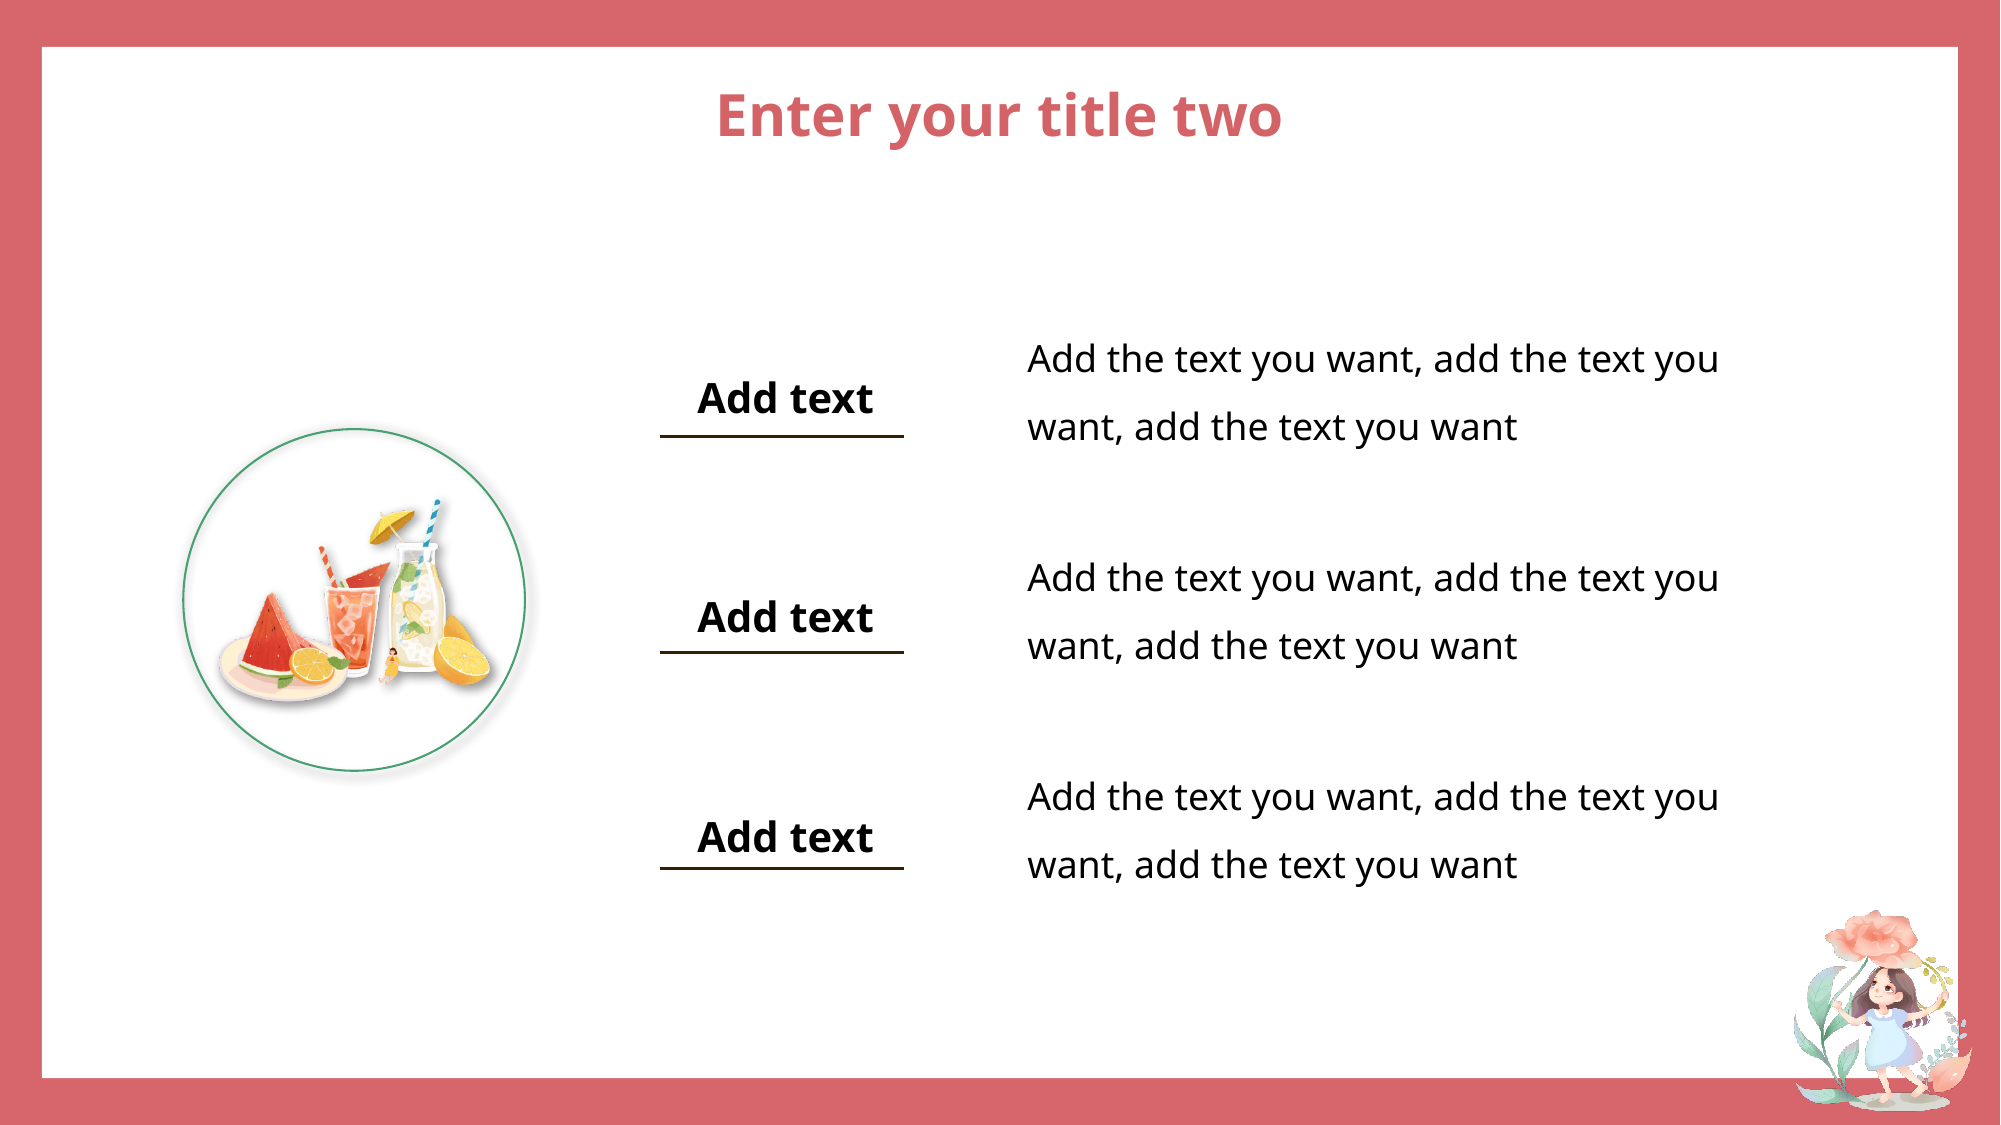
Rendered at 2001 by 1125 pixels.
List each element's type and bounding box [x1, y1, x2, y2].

text_box [41, 46, 2000, 1125]
text_box [625, 305, 1812, 422]
text_box [625, 743, 1812, 860]
text_box [625, 524, 1812, 641]
